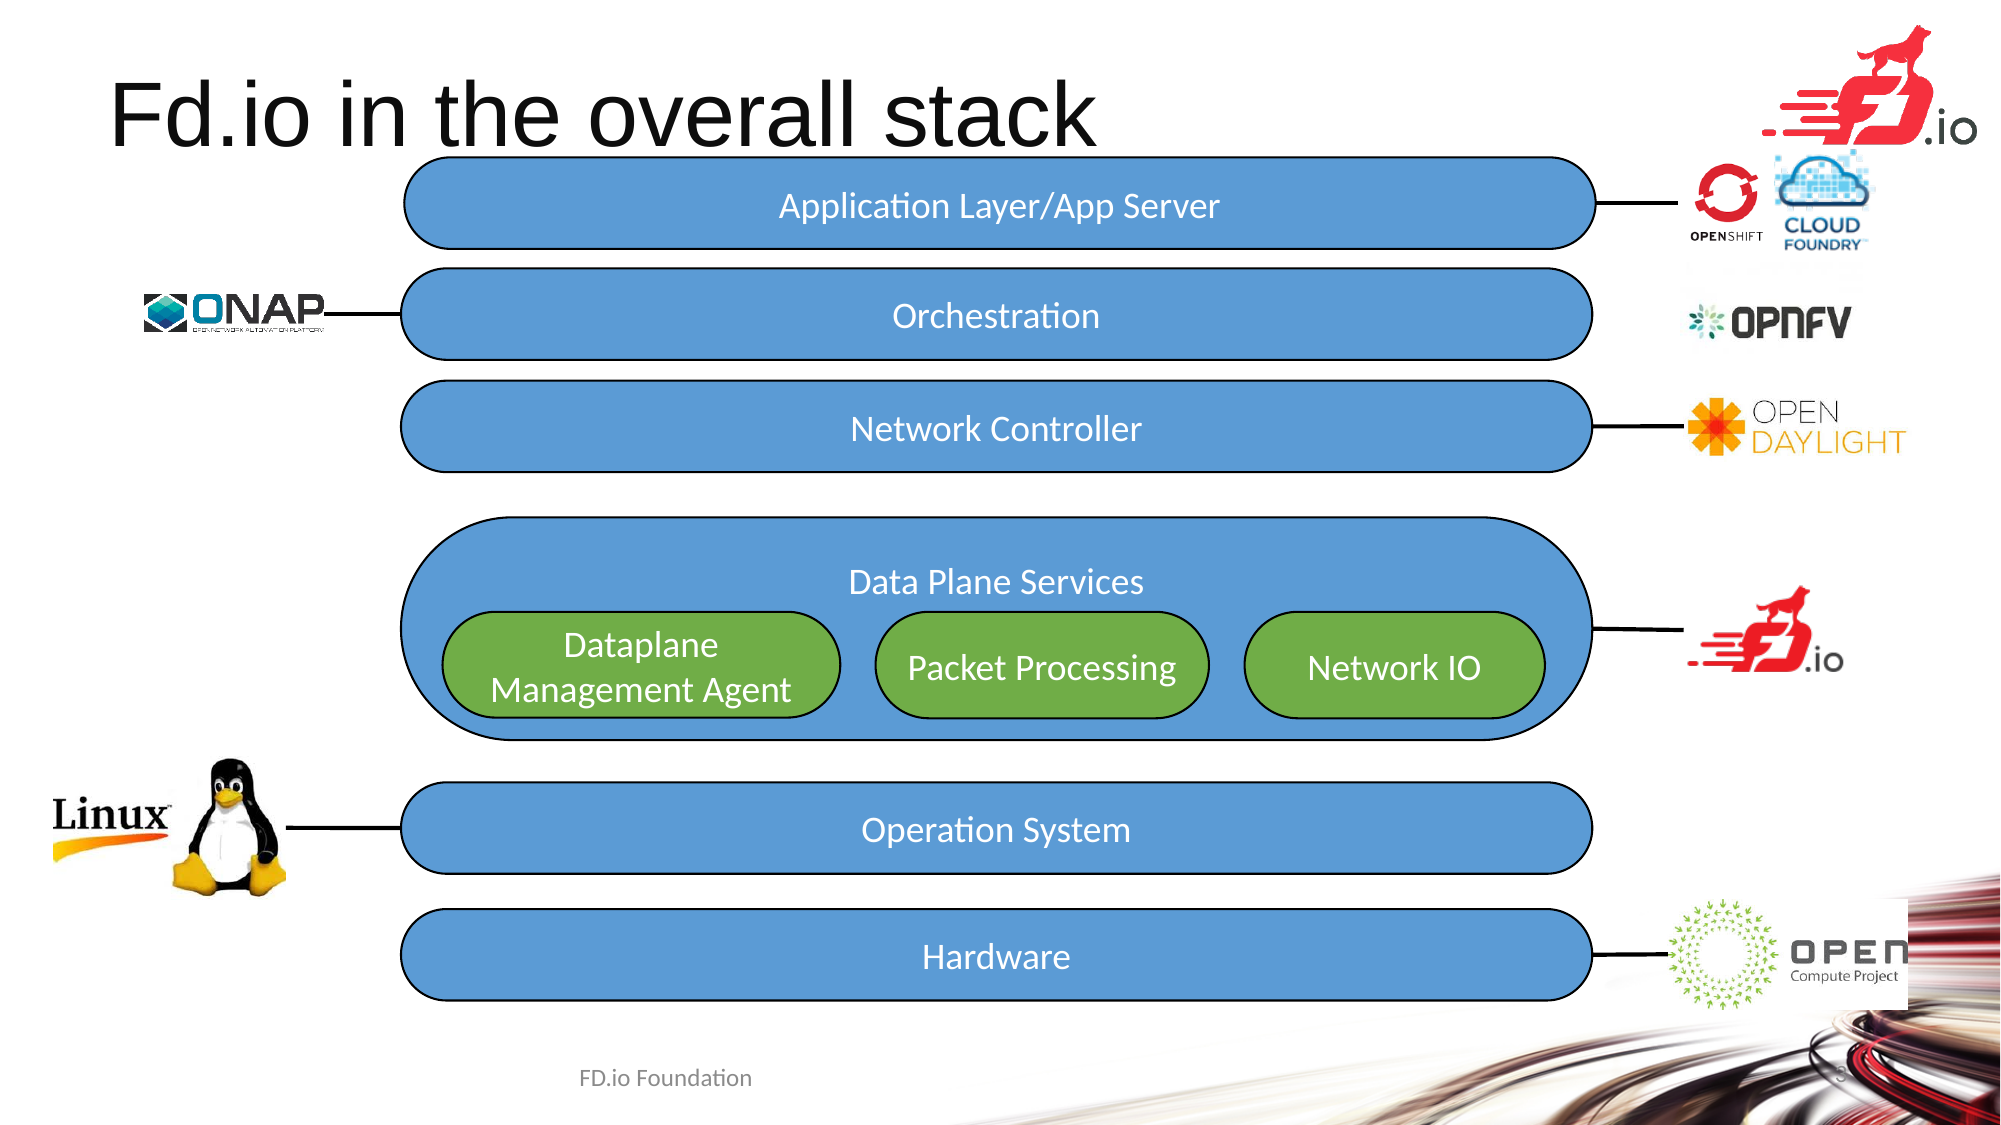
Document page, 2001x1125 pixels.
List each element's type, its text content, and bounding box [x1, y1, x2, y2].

text_box Operation System [400, 781, 1594, 875]
text_box Network Controller [399, 379, 1594, 474]
text_box Application Layer/App Server [403, 156, 1597, 250]
text_box Data Plane Services [399, 516, 1594, 742]
text_box Orchestration [400, 267, 1594, 361]
text_box Packet Processing [874, 610, 1211, 720]
picture [0, 0, 2001, 1125]
text_box Dataplane Management Agent [441, 610, 842, 719]
text_box Hardware [399, 908, 1594, 1002]
slide_number 3 [1764, 1042, 1863, 1103]
title Fd.io in the overall stack [93, 23, 1954, 211]
footer FD.io Foundation [281, 1046, 1051, 1107]
text_box Network IO [1243, 610, 1547, 720]
